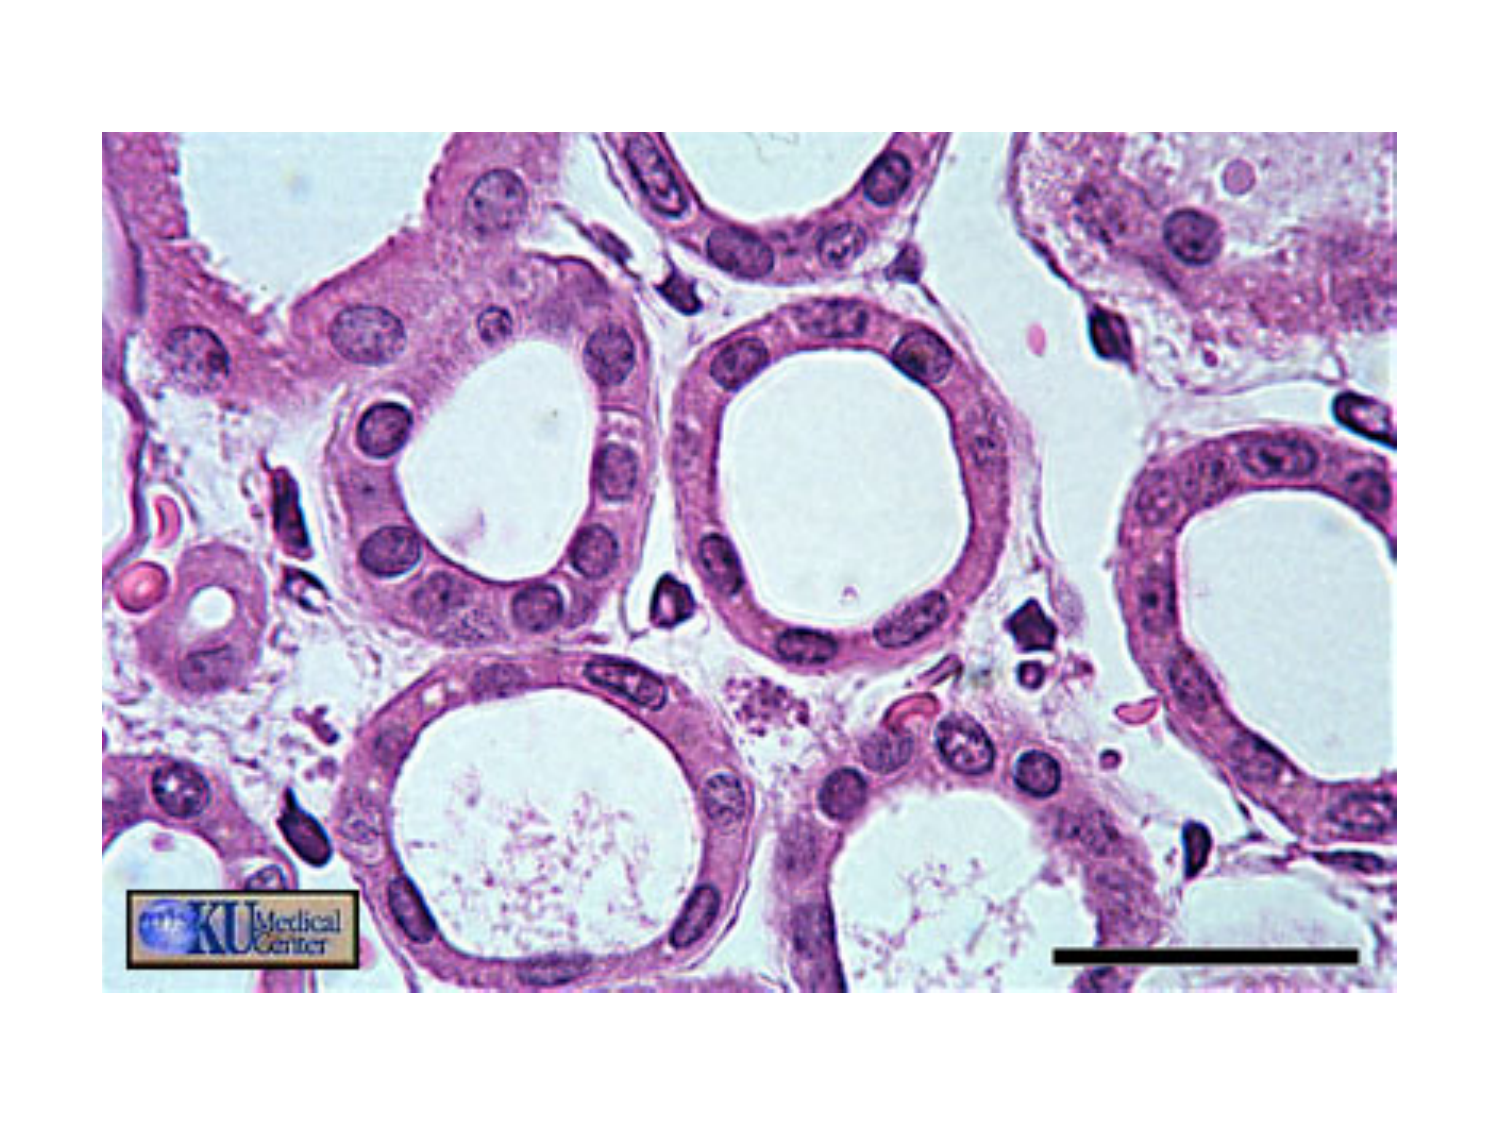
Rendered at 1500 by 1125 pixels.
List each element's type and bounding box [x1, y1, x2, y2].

picture [102, 132, 1397, 993]
